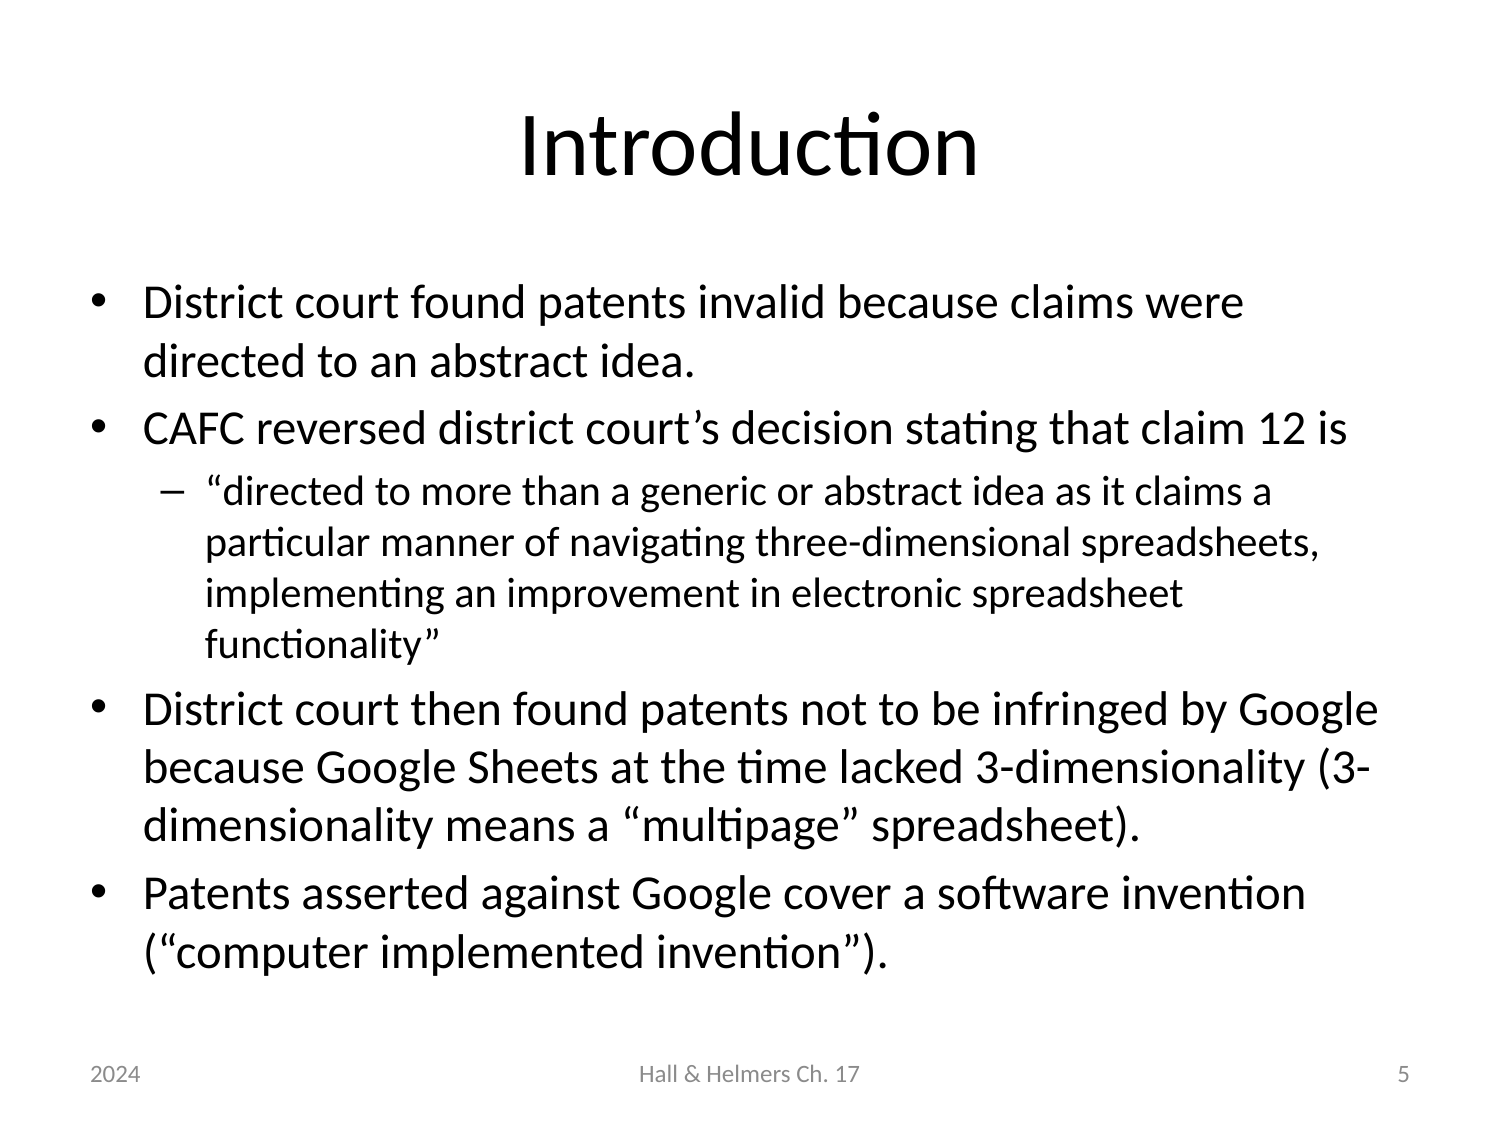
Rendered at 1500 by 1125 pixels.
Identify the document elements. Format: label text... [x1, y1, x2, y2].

footer Hall & Helmers Ch. 17 [512, 1042, 988, 1103]
list District court found patents invalid because claims were directed to an abstract idea. CAFC reversed district court’s decision stating that claim 12 is “directed to more than a generic or abstract idea as it claims a particular manner of navigating three-dimensional spreadsheets, implementing an improvement in electronic spreadsheet functionality” District court then found patents not to be infringed by Google because Google Sheets at the time lacked 3-dimensionality (3-dimensionality means a “multipage” spreadsheet). Patents asserted against Google cover a software invention (“computer implemented invention”). [75, 262, 1425, 1005]
title Introduction [75, 45, 1425, 233]
slide_number 2024 [75, 1042, 425, 1103]
slide_number 5 [1074, 1042, 1425, 1103]
